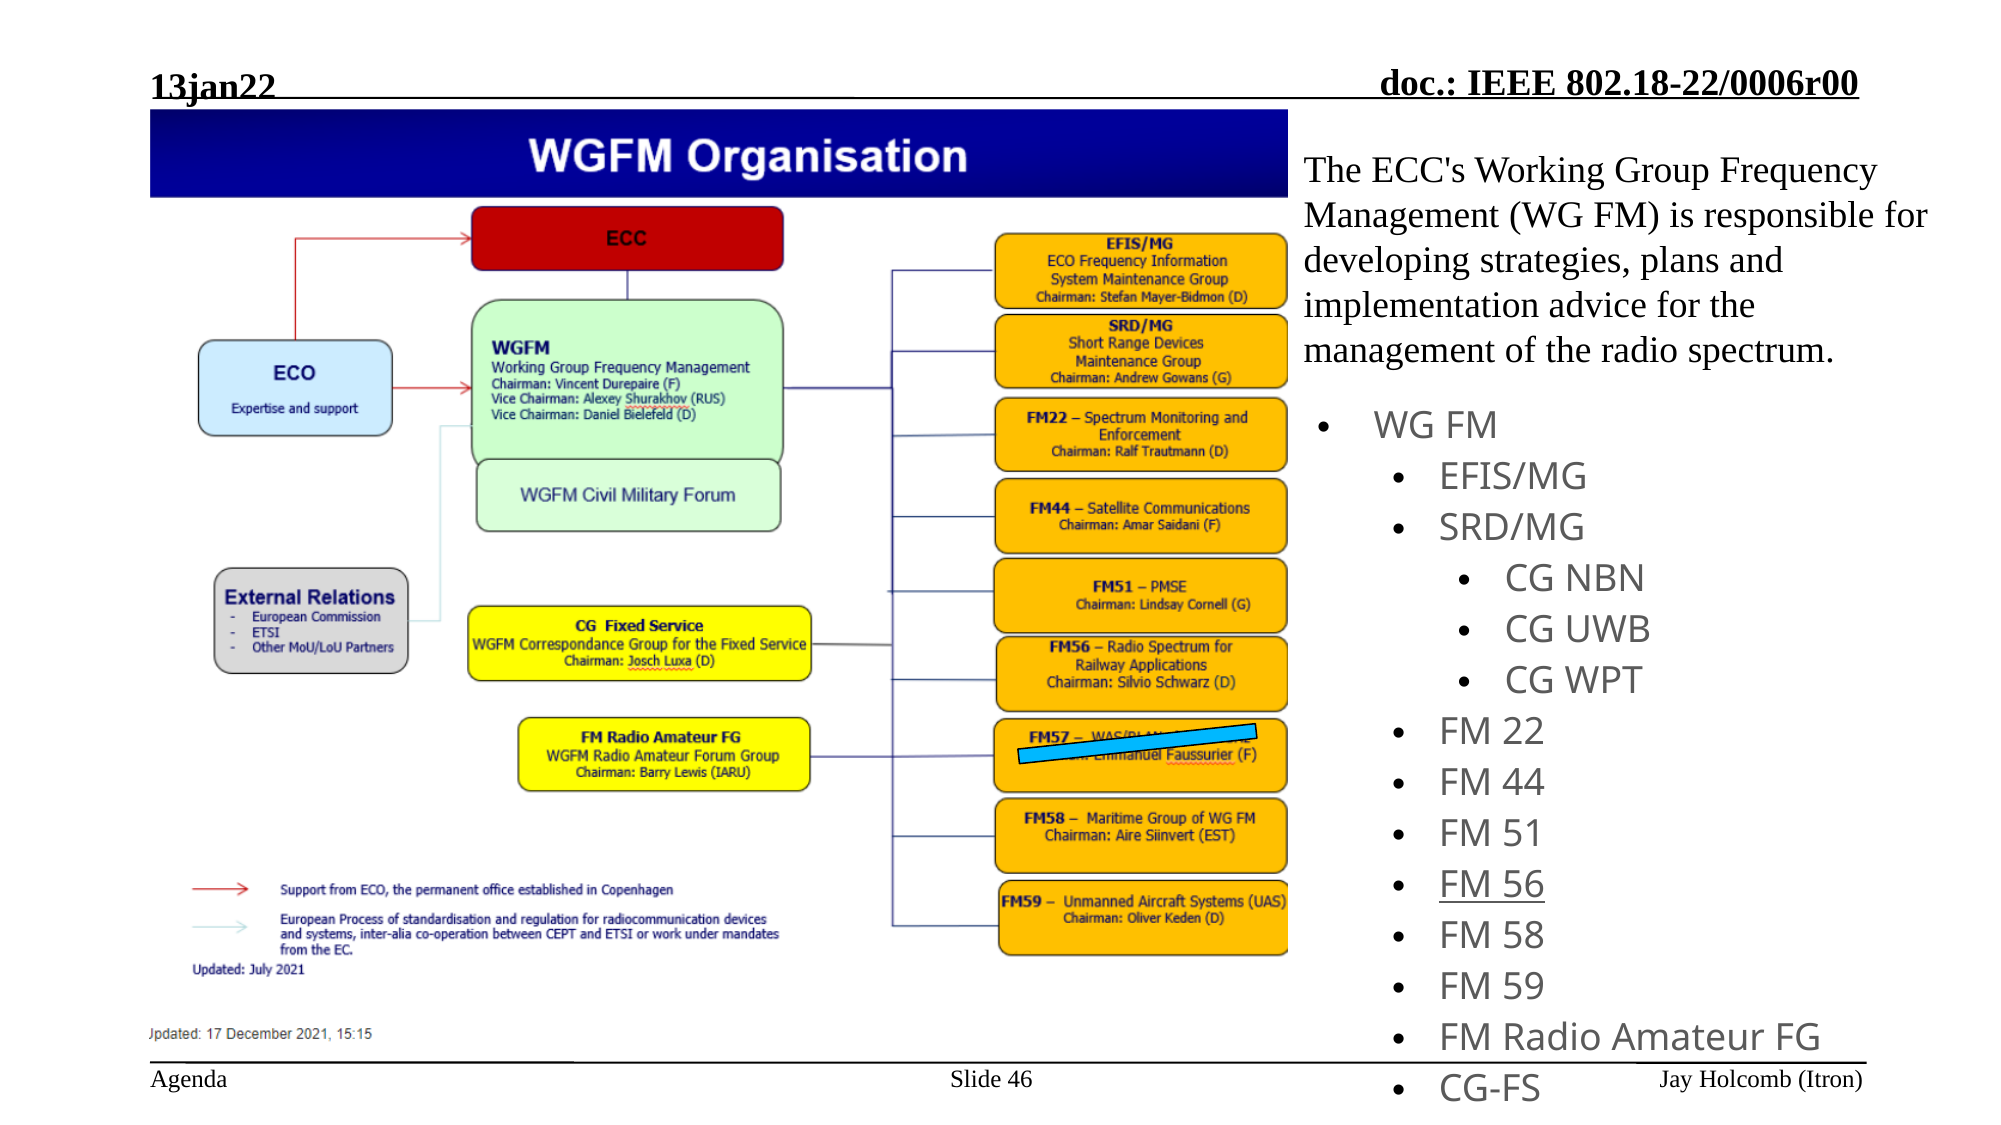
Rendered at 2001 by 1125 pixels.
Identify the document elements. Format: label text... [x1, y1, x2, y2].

footer Jay Holcomb (Itron) [1166, 1061, 1302, 1093]
picture [149, 107, 1288, 1045]
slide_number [149, 62, 634, 106]
text_box The ECC's Working Group Frequency Management (WG FM) is responsible for developing strategies, plans and implementation advice for the management of the radio spectrum. [1292, 137, 1944, 377]
footer Jay Holcomb (Itron) [1851, 1061, 1864, 1093]
slide_number Slide 46 [916, 1061, 1067, 1123]
text_box WG FM EFIS/MG SRD/MG CG NBN CG UWB CG WPT FM 22 FM 44 FM 51 FM 56 FM 58 FM 59 FM Radio Amateur FG CG-FS [1302, 393, 1851, 1123]
